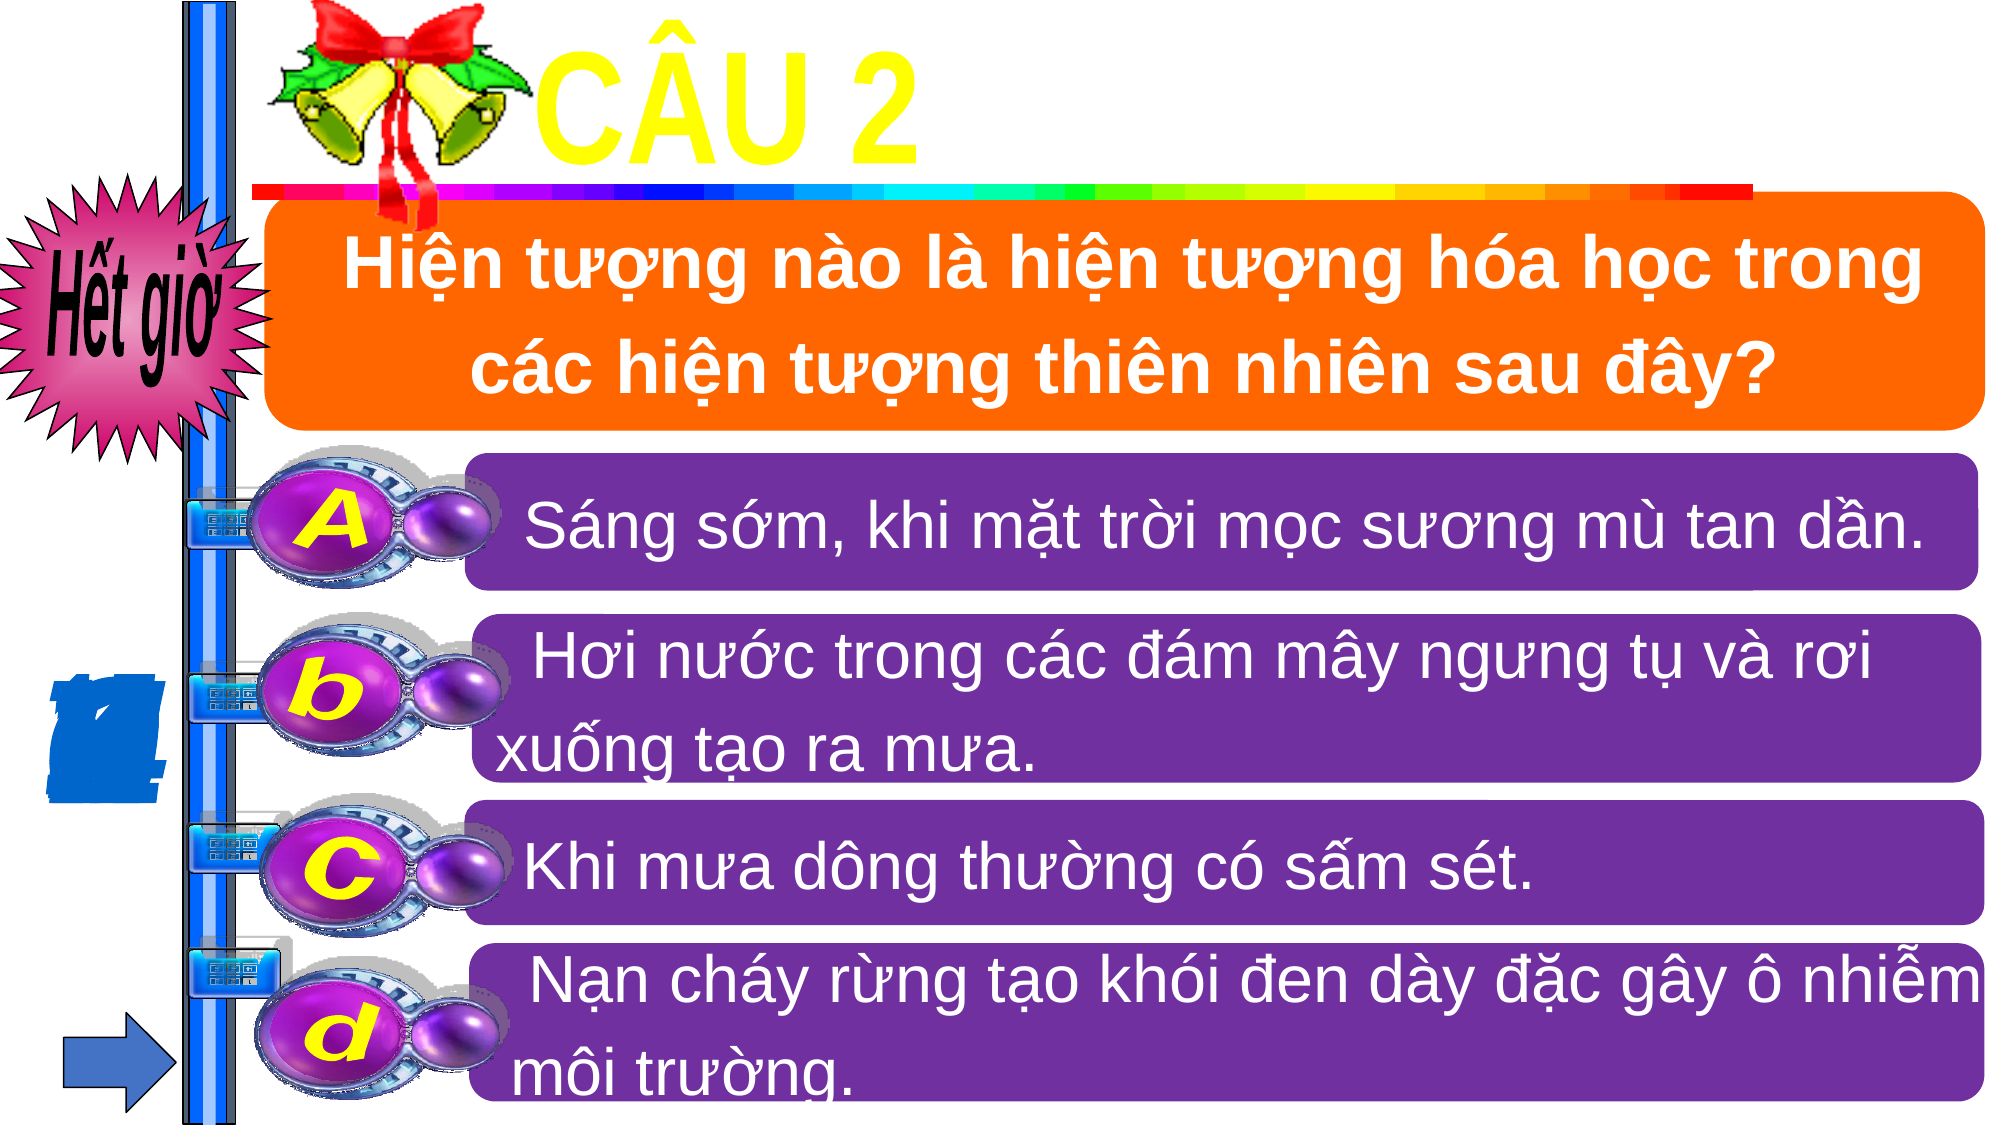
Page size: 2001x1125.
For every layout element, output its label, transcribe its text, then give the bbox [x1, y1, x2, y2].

picture [885, 184, 1753, 200]
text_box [183, 463, 236, 493]
text_box Nạn cháy rừng tạo khói đen dày đặc gây ô nhiễm môi trường. [472, 943, 1985, 1102]
text_box Khi mưa dông thường có sấm sét. [505, 799, 1985, 926]
picture [183, 457, 492, 590]
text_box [0, 175, 272, 463]
picture [185, 624, 502, 757]
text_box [183, 1, 236, 175]
picture [185, 805, 505, 938]
text_box Hiện tượng nào là hiện tượng hóa học trong các hiện tượng thiên nhiên sau đây? [272, 192, 1985, 430]
text_box Hơi nước trong các đám mây ngưng tụ và rơi xuống tạo ra mưa. [472, 613, 1982, 783]
text_box Sáng sớm, khi mặt trời mọc sương mù tan dần. [482, 453, 1979, 591]
picture [265, 0, 851, 244]
text_box [63, 1012, 177, 1113]
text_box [183, 552, 236, 1125]
picture [185, 942, 500, 1100]
